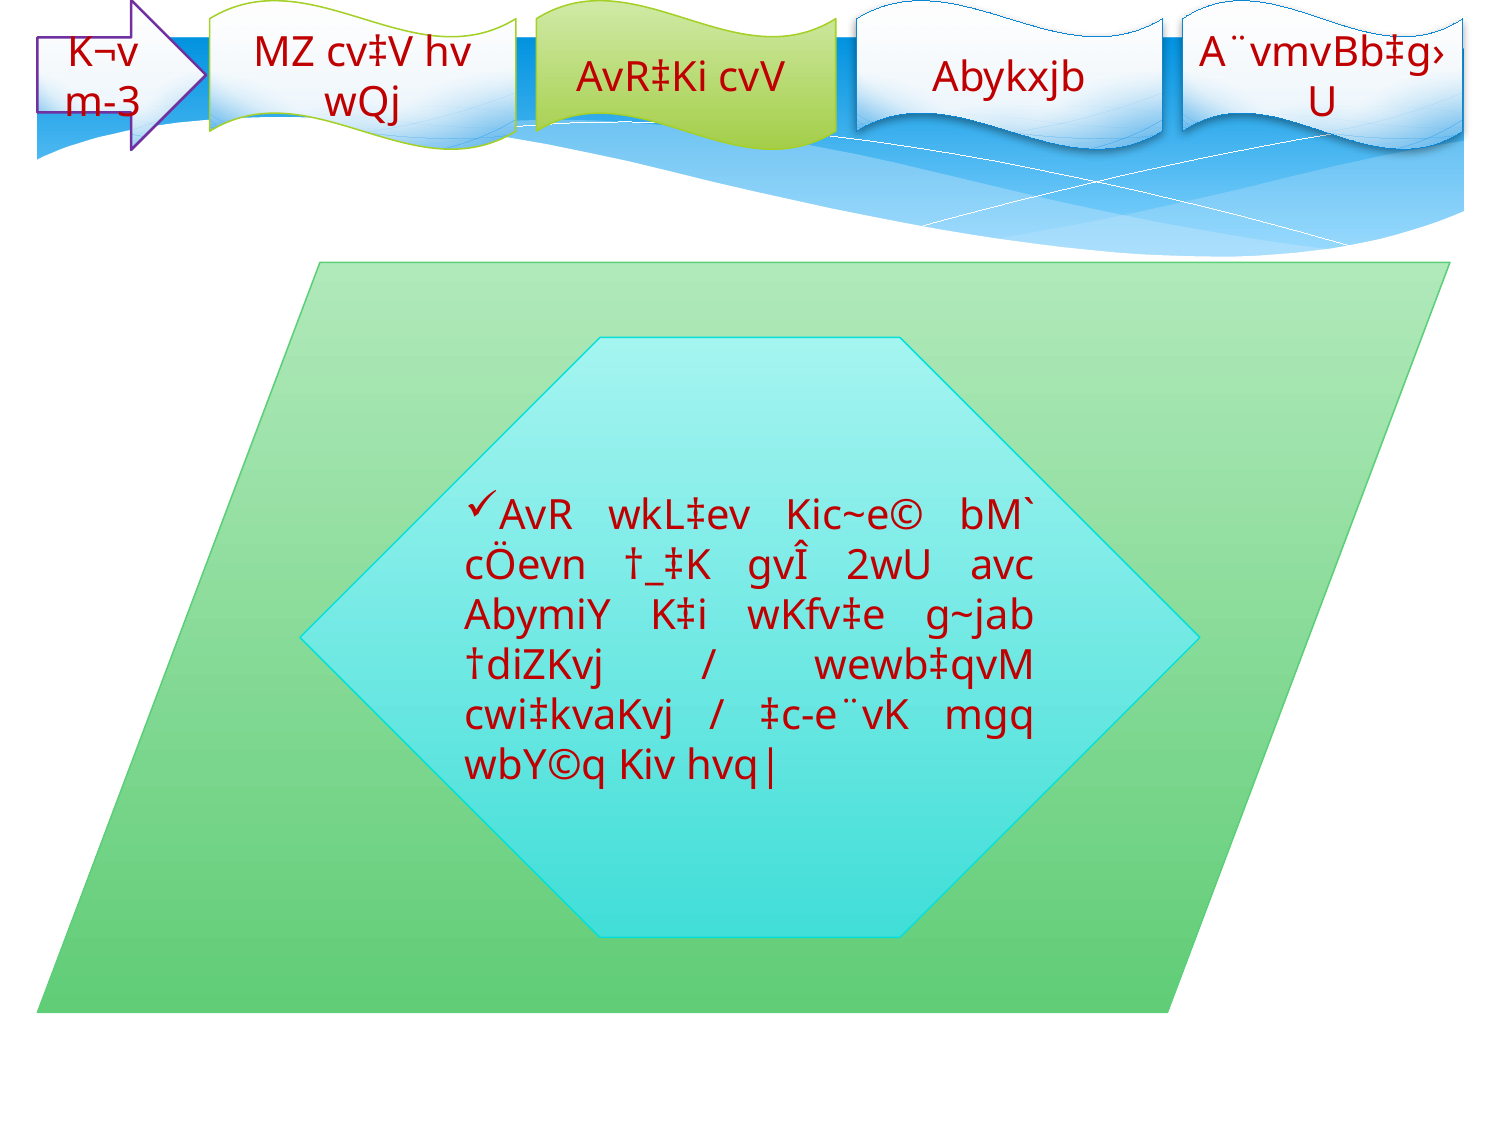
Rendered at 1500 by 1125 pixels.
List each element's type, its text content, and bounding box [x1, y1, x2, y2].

text_box AvR‡Ki cvV [535, 0, 837, 150]
text_box Abykxjb [856, 0, 1163, 150]
text_box AvR wkL‡ev Kic~e© bM` cÖevn †_‡K gvÎ 2wU avc AbymiY K‡i wKfv‡e g~jab †diZKvj / wewb‡qvM cwi‡kvaKvj / ‡c-e¨vK mgq wbY©q Kiv hvq| [299, 336, 1201, 939]
text_box [36, 261, 1451, 1014]
text_box MZ cv‡V hv wQj [208, 0, 517, 150]
text_box A¨vmvBb‡g›U [1182, 0, 1463, 150]
text_box K¬vm-3 [36, 0, 208, 152]
